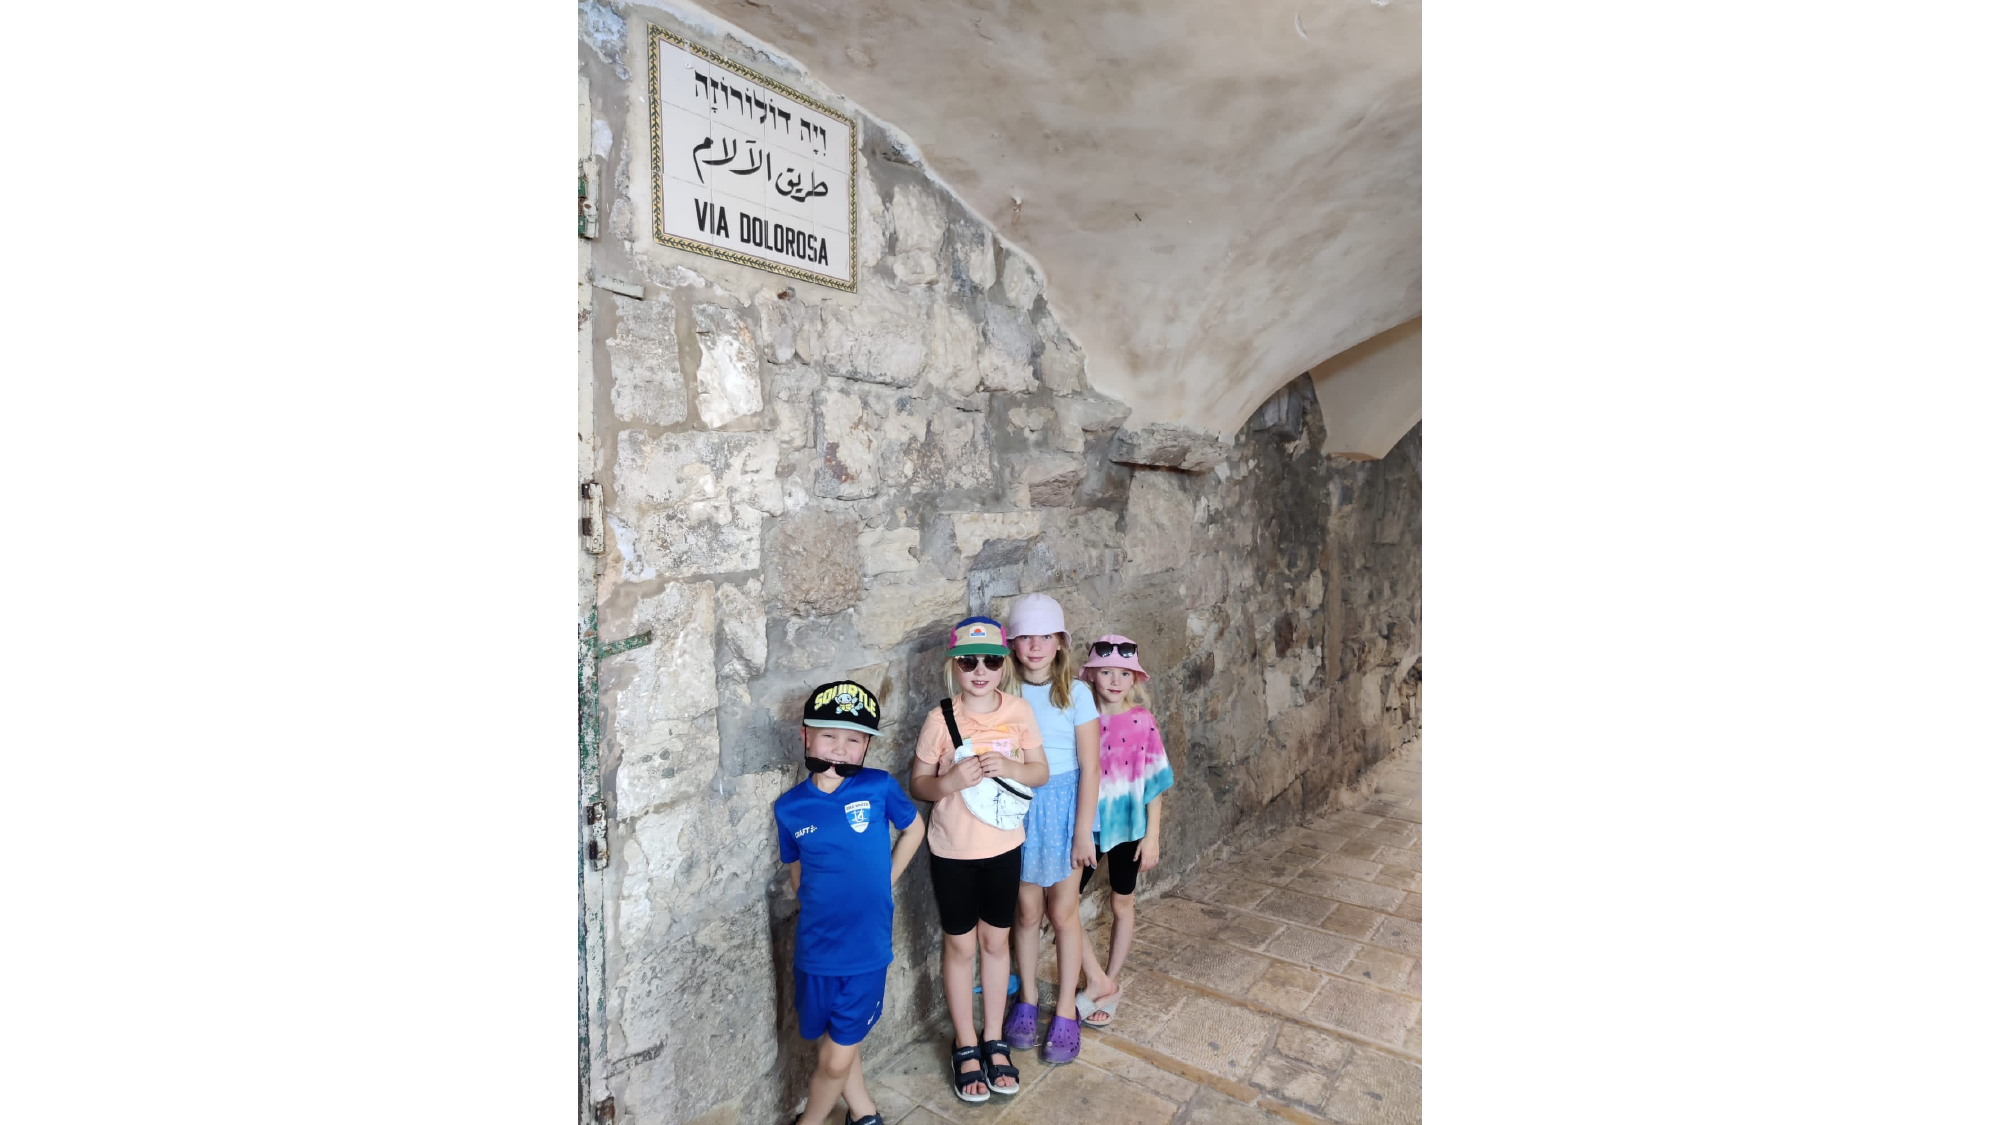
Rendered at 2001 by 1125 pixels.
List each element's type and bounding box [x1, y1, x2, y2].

picture [578, 0, 1422, 1125]
